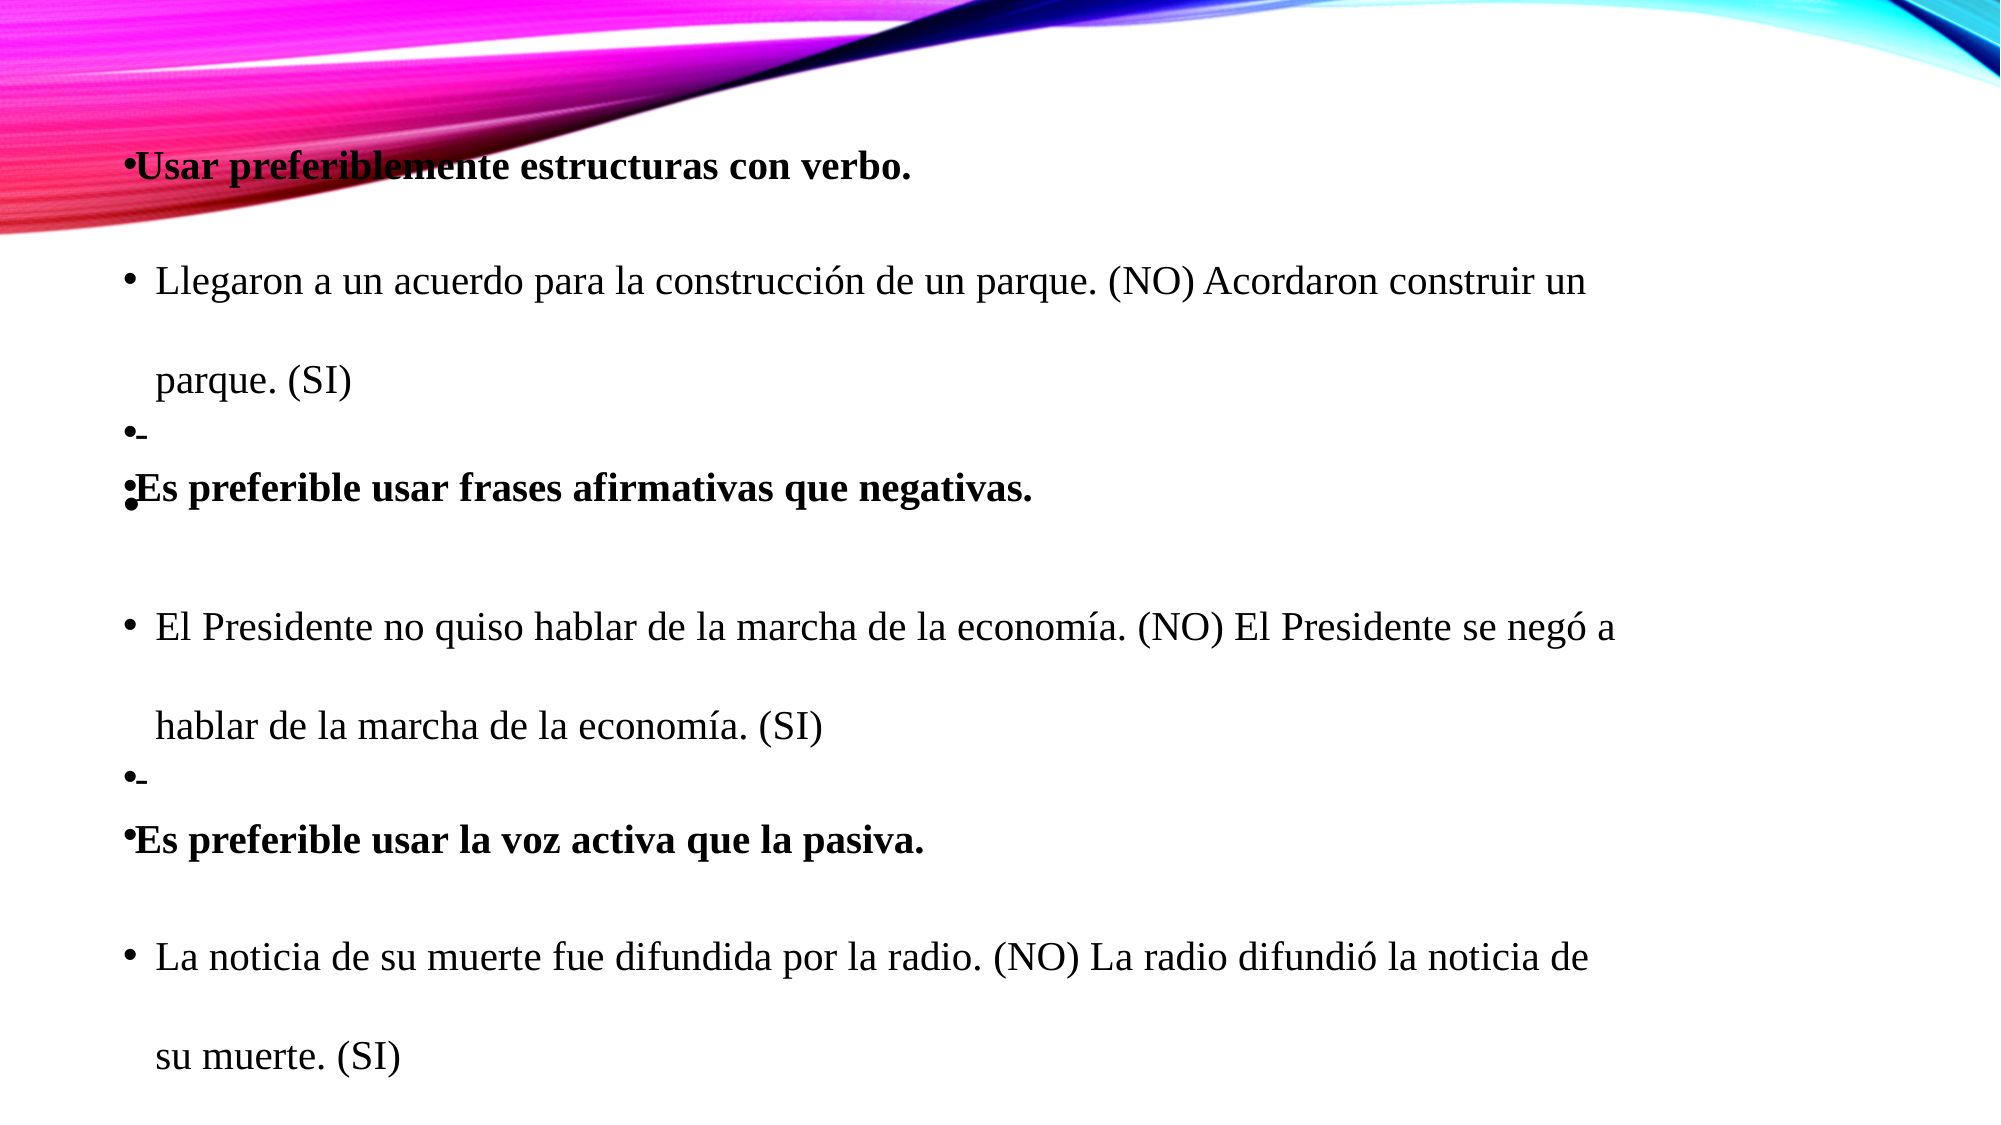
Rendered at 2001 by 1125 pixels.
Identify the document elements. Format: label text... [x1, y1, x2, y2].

picture [1890, 0, 2000, 75]
picture [0, 0, 2000, 237]
list Usar preferiblemente estructuras con verbo. Llegaron a un acuerdo para la construcción de un parque. (NO) Acordaron construir un parque. (SI) - Es preferible usar frases afirmativas que negativas. El Presidente no quiso hablar de la marcha de la economía. (NO) El Presidente se negó a hablar de la marcha de la economía. (SI) - Es preferible usar la voz activa que la pasiva. La noticia de su muerte fue difundida por la radio. (NO) La radio difundió la noticia de su muerte. (SI) [108, 127, 1884, 1092]
picture [1910, 0, 2000, 45]
